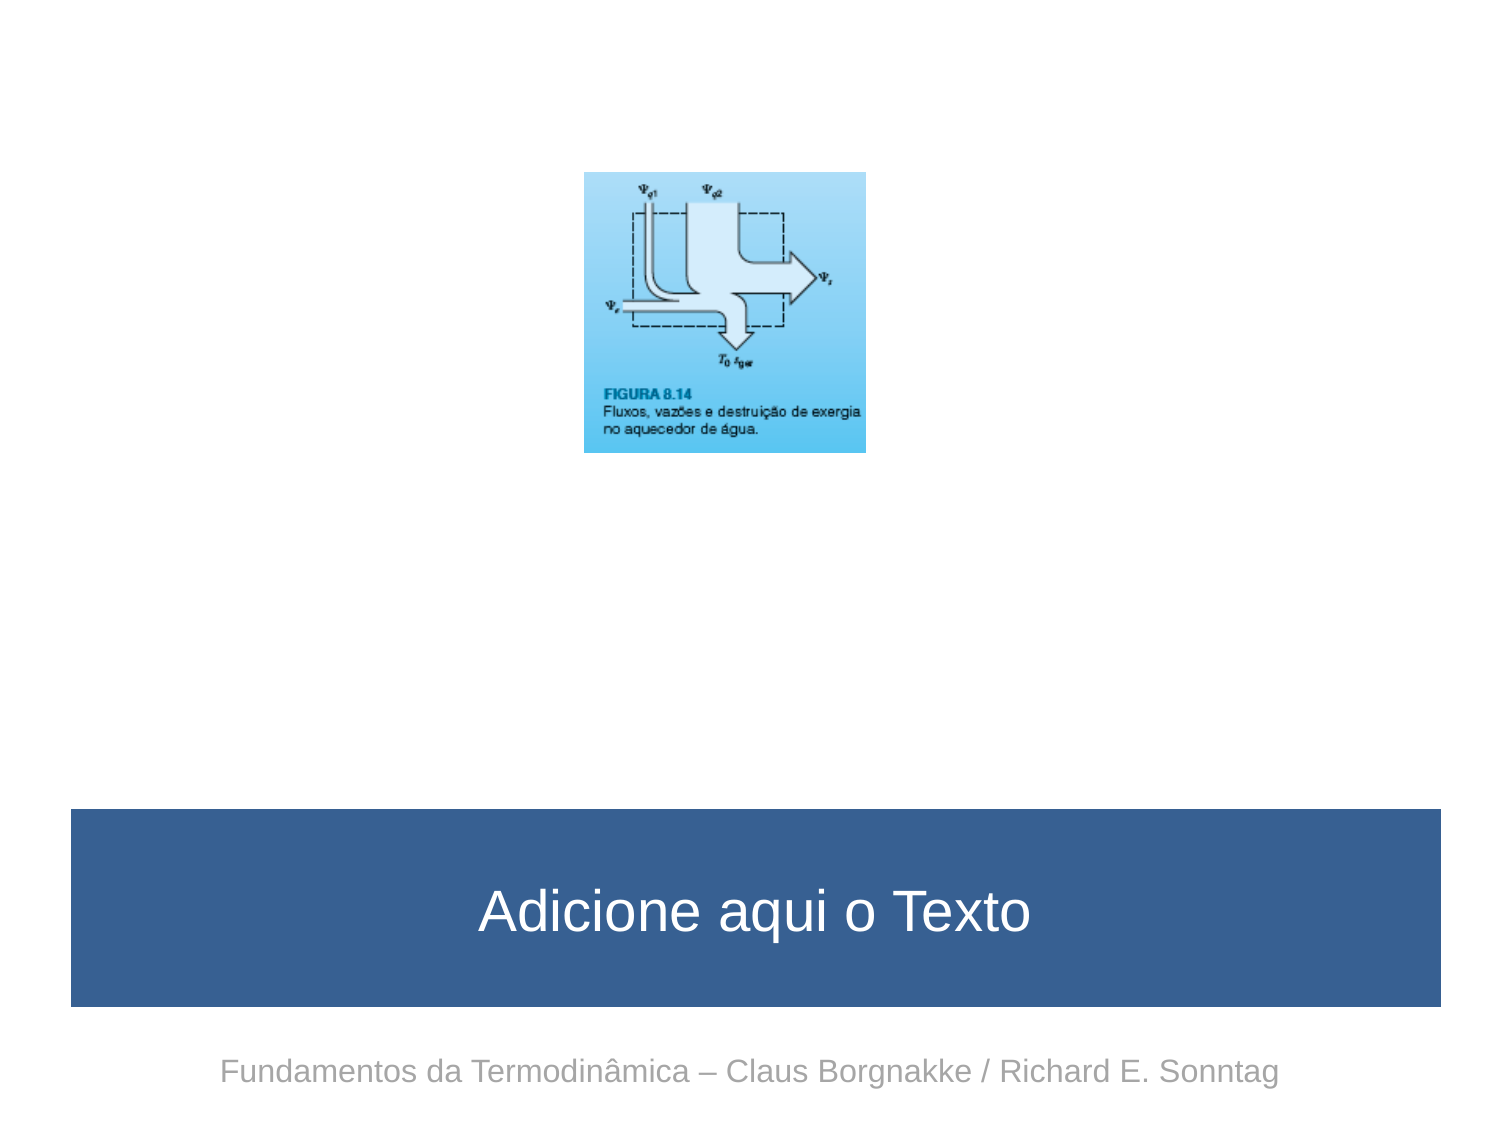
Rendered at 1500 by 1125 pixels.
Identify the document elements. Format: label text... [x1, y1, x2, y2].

text_box Adicione aqui o Texto [70, 808, 1442, 1008]
footer Fundamentos da Termodinâmica – Claus Borgnakke / Richard E. Sonntag [0, 1042, 1500, 1103]
picture [584, 172, 867, 453]
